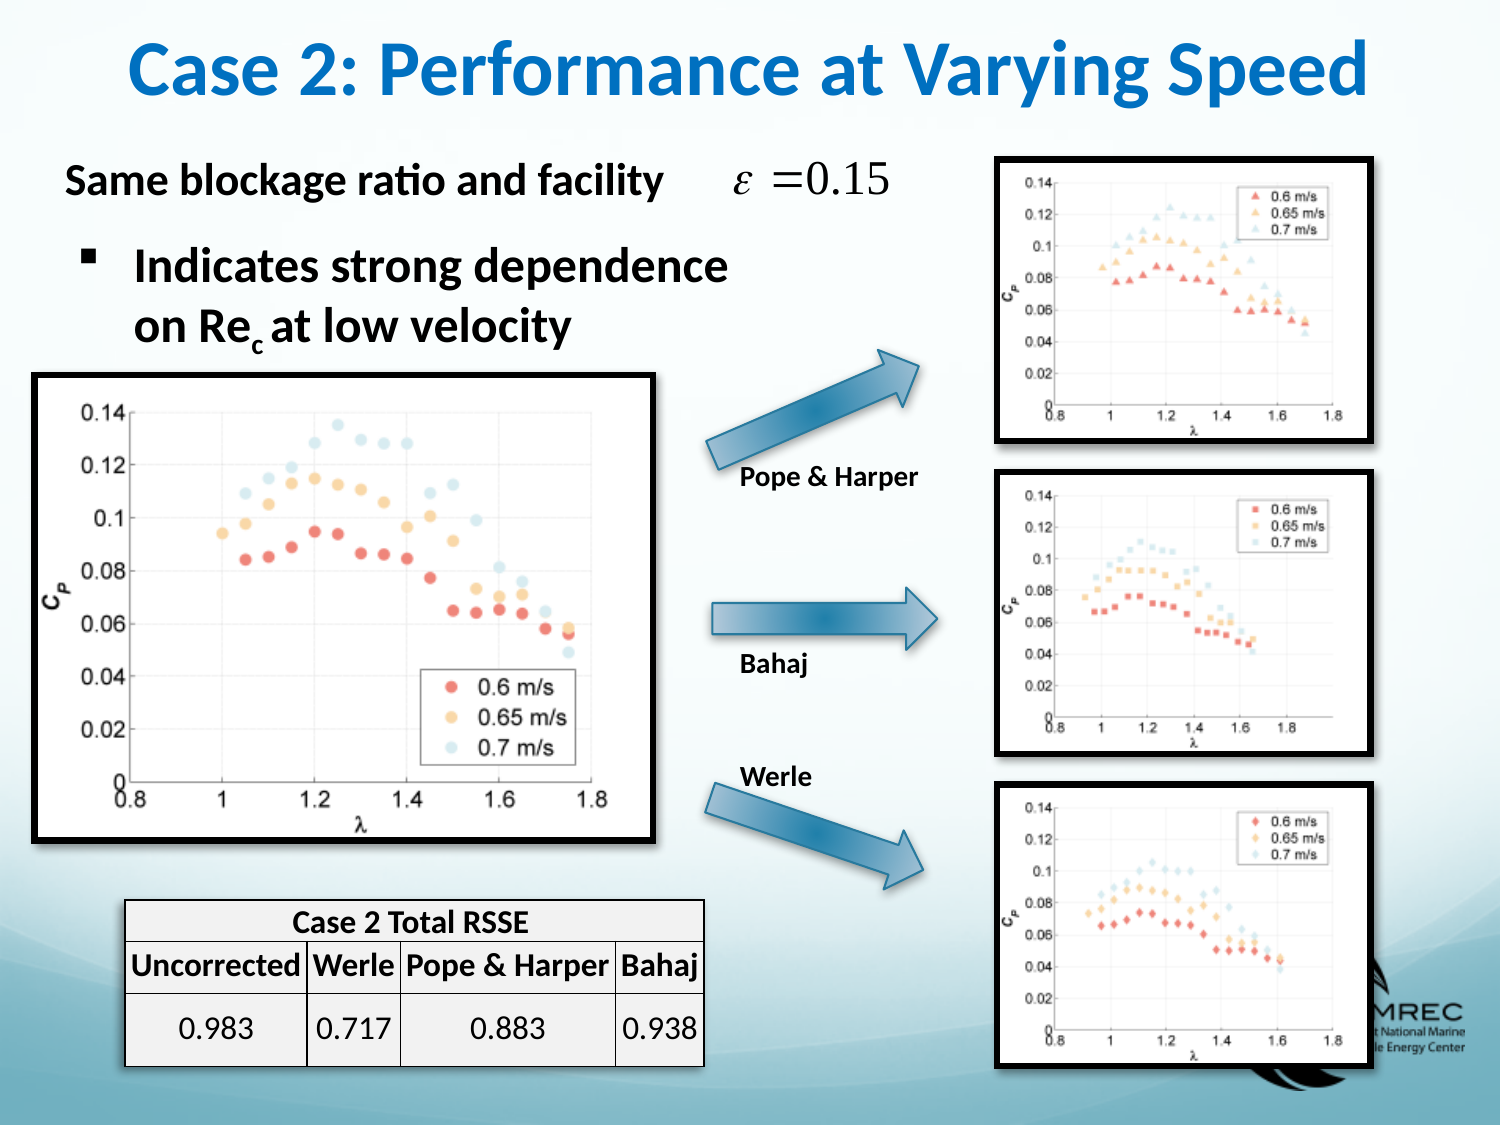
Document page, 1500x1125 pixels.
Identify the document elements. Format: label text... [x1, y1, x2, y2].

text_box Pope & Harper [724, 449, 950, 500]
table_cell Werle [308, 942, 400, 993]
picture [999, 161, 1368, 439]
table_cell 0.883 [401, 994, 615, 1066]
text_box Same blockage ratio and facility [50, 141, 1000, 212]
table_header Case 2 Total RSSE [126, 901, 703, 941]
text_box Indicates strong dependence on Rec at low velocity [62, 224, 750, 368]
text_box Case 2: Performance at Varying Speed [0, 16, 1500, 112]
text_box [724, 149, 899, 208]
picture [999, 474, 1368, 752]
table_cell 0.938 [616, 994, 703, 1066]
picture [36, 377, 651, 838]
text_box Werle [724, 749, 950, 800]
picture [999, 787, 1368, 1064]
text_box [704, 781, 925, 891]
text_box Bahaj [724, 637, 950, 688]
table_cell 0.983 [126, 994, 306, 1066]
table_cell Pope & Harper [401, 942, 615, 993]
table_cell 0.717 [308, 994, 400, 1066]
picture [1224, 924, 1465, 1091]
table_cell Uncorrected [126, 942, 306, 993]
table_cell Bahaj [616, 942, 703, 993]
text_box [705, 348, 920, 471]
text_box [711, 586, 939, 637]
